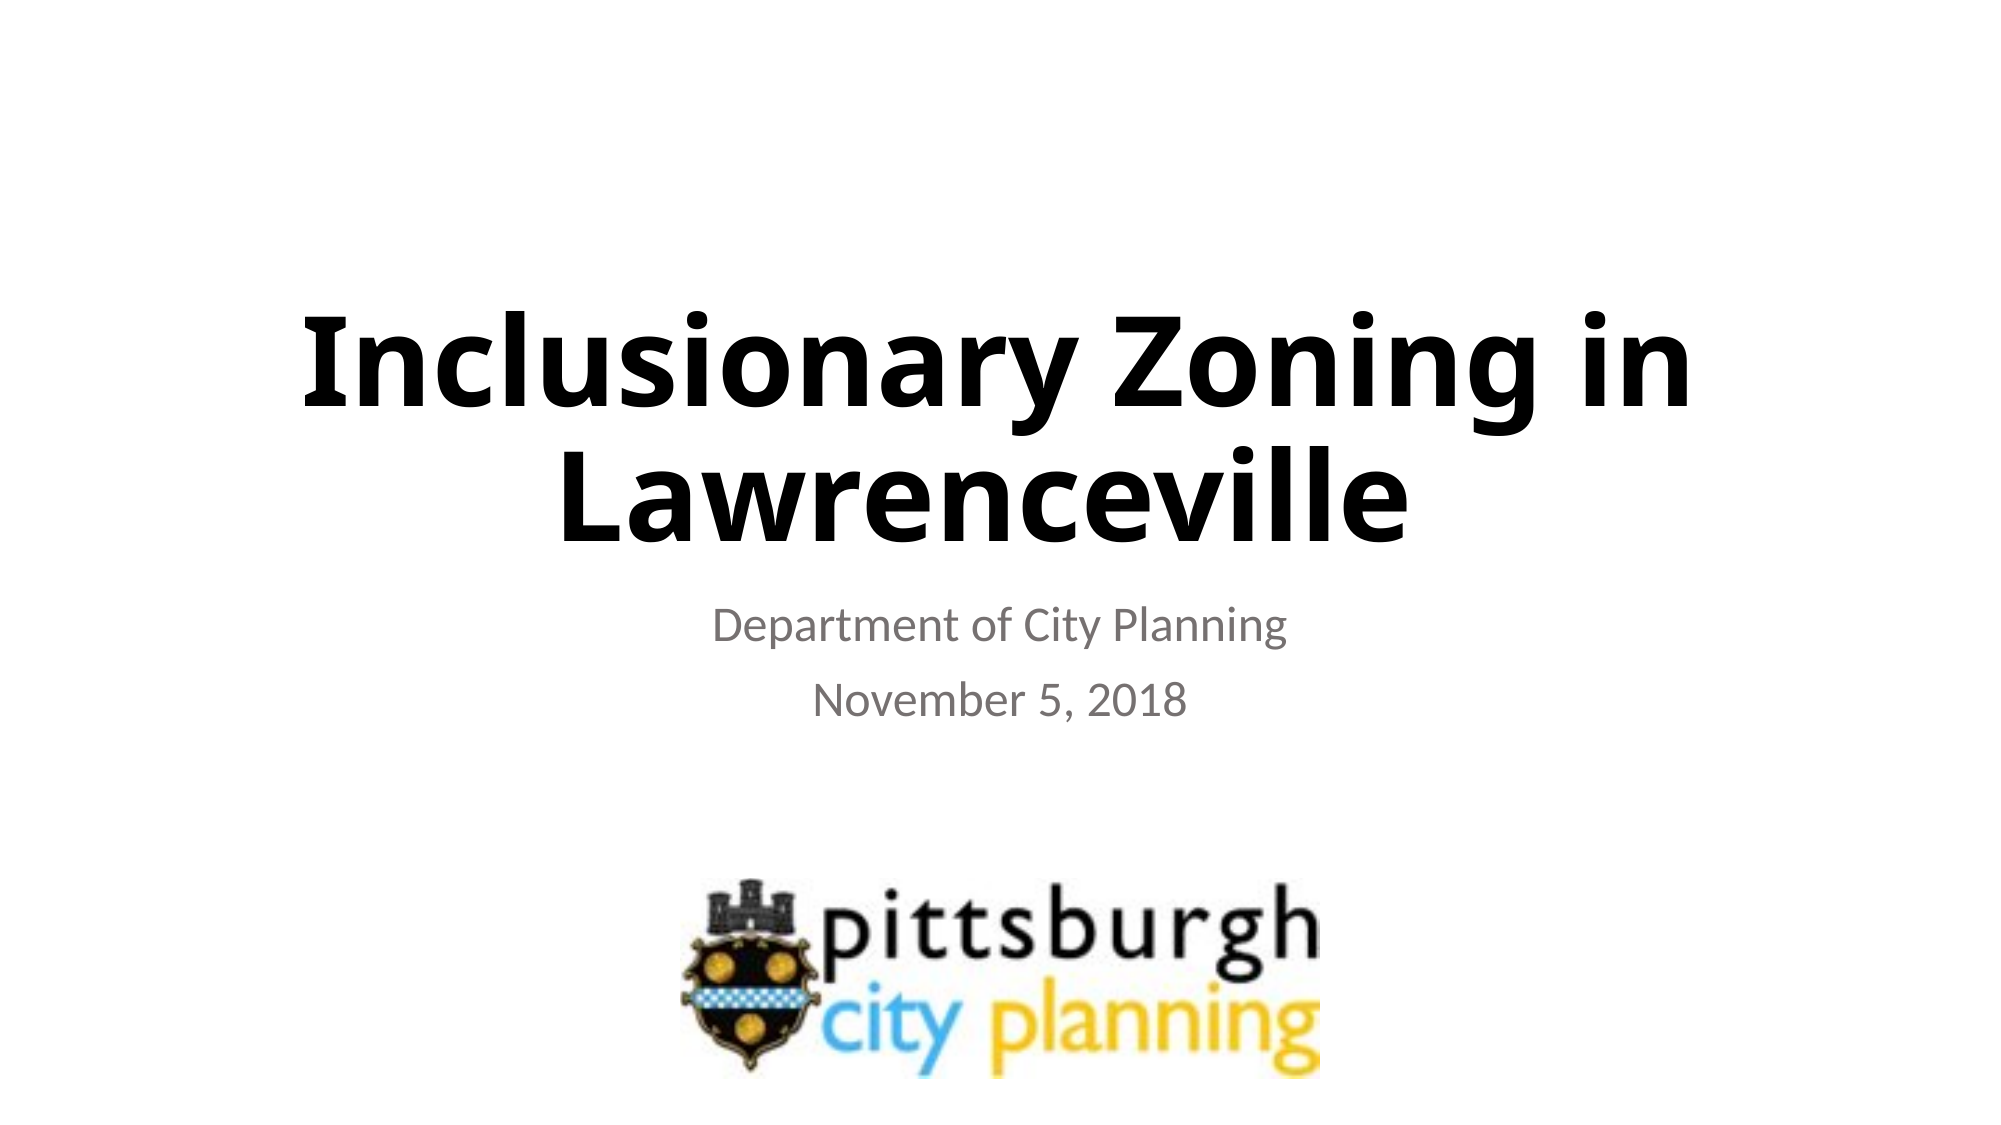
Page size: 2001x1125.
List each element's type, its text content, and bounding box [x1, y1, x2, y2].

title Inclusionary Zoning in Lawrenceville [249, 184, 1750, 576]
subtitle Department of City Planning November 5, 2018 [249, 590, 1750, 863]
picture [680, 878, 1320, 1079]
